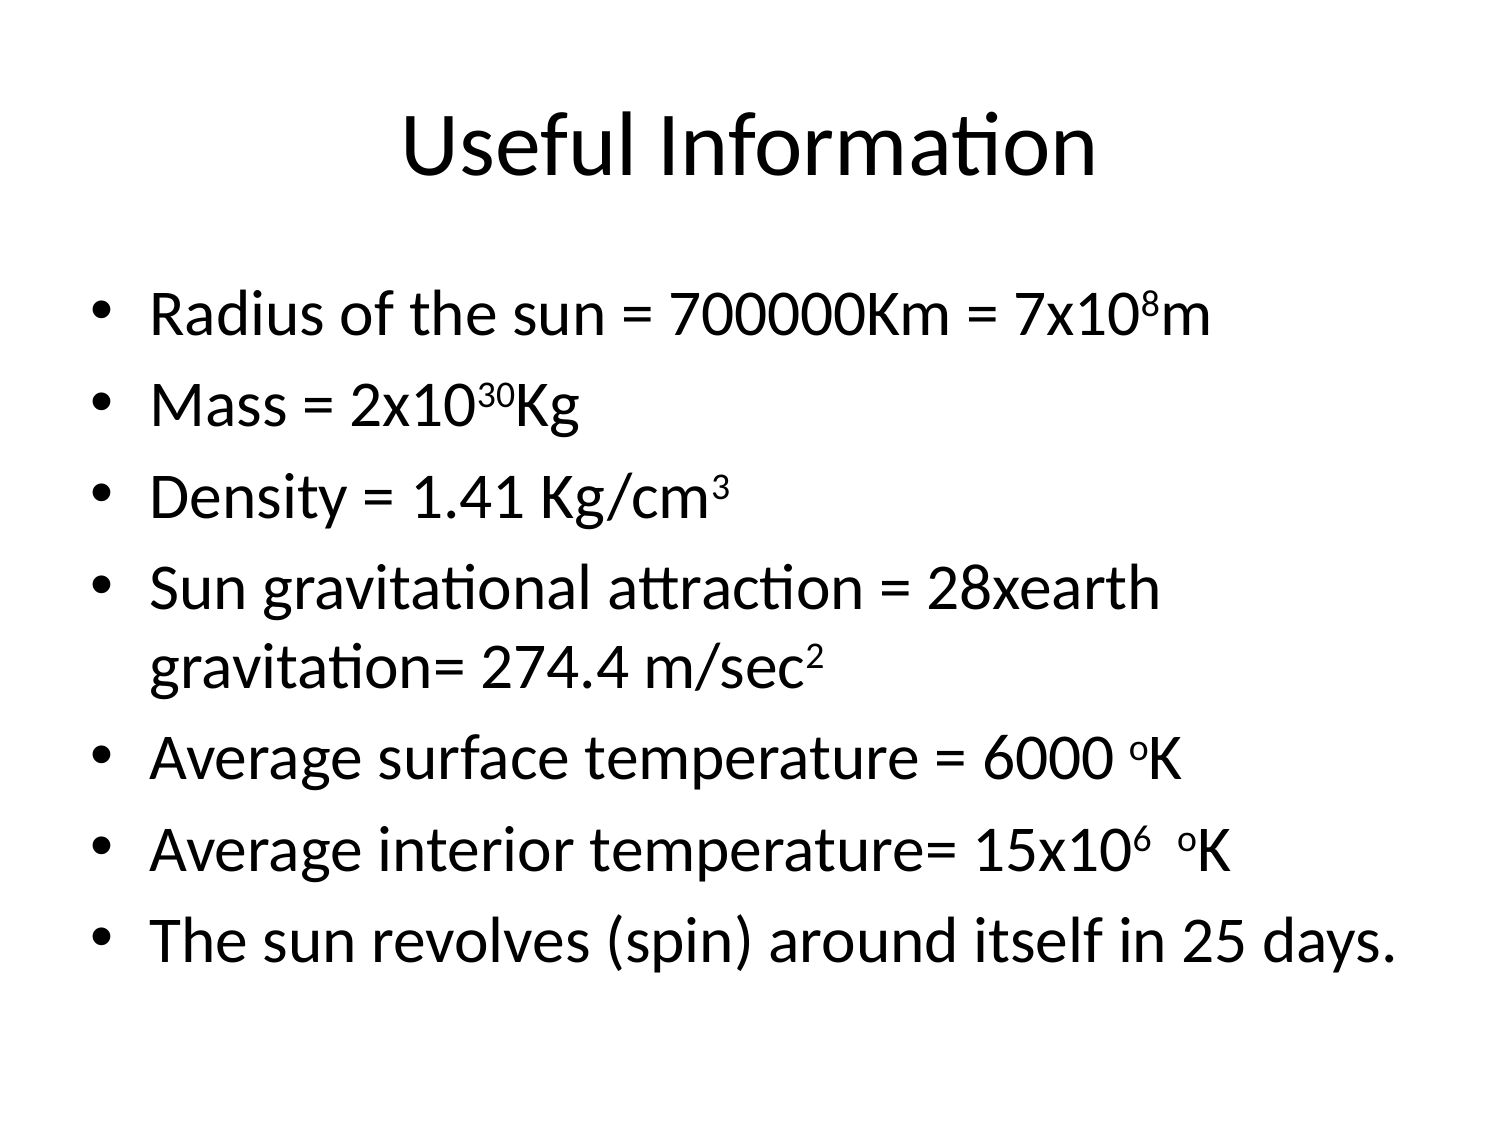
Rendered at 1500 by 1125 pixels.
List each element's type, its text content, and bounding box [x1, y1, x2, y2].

list Radius of the sun = 700000Km = 7x108m Mass = 2x1030Kg Density = 1.41 Kg/cm3 Sun gravitational attraction = 28xearth gravitation= 274.4 m/sec2 Average surface temperature = 6000 oK Average interior temperature= 15x106 oK The sun revolves (spin) around itself in 25 days. [75, 262, 1425, 1005]
title Useful Information [75, 45, 1425, 233]
